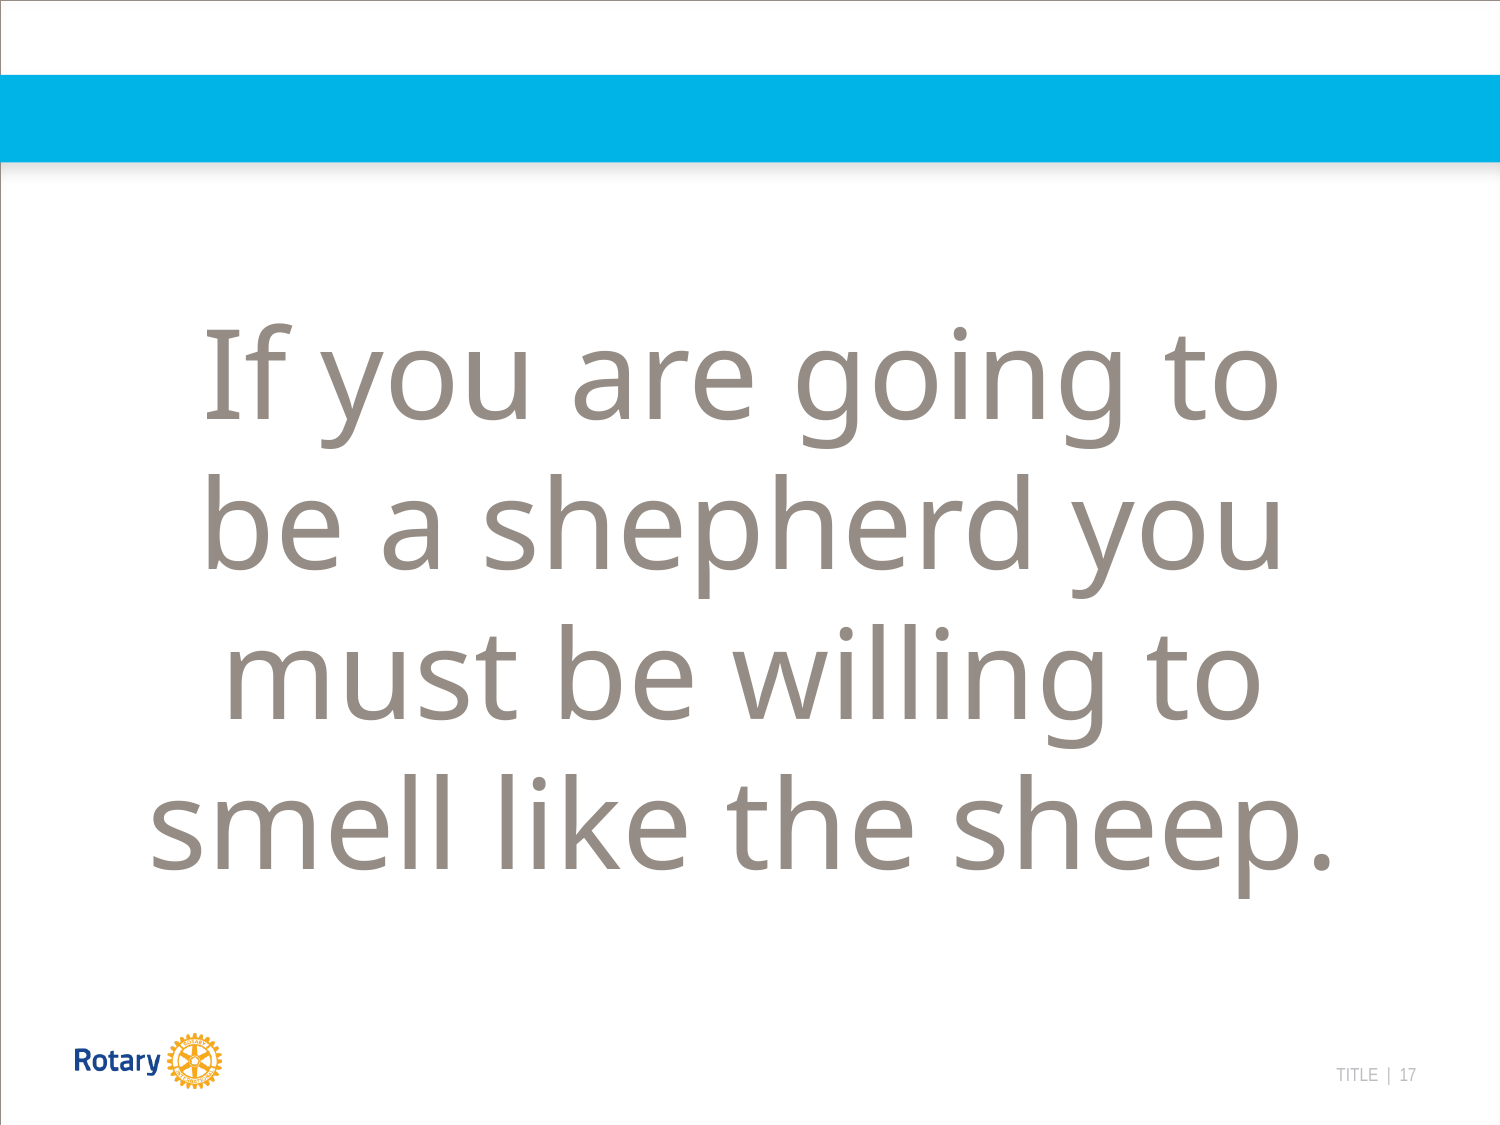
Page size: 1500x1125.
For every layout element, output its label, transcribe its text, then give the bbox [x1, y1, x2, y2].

text_box If you are going to be a shepherd you must be willing to smell like the sheep. [125, 287, 1363, 903]
picture [75, 1033, 222, 1089]
